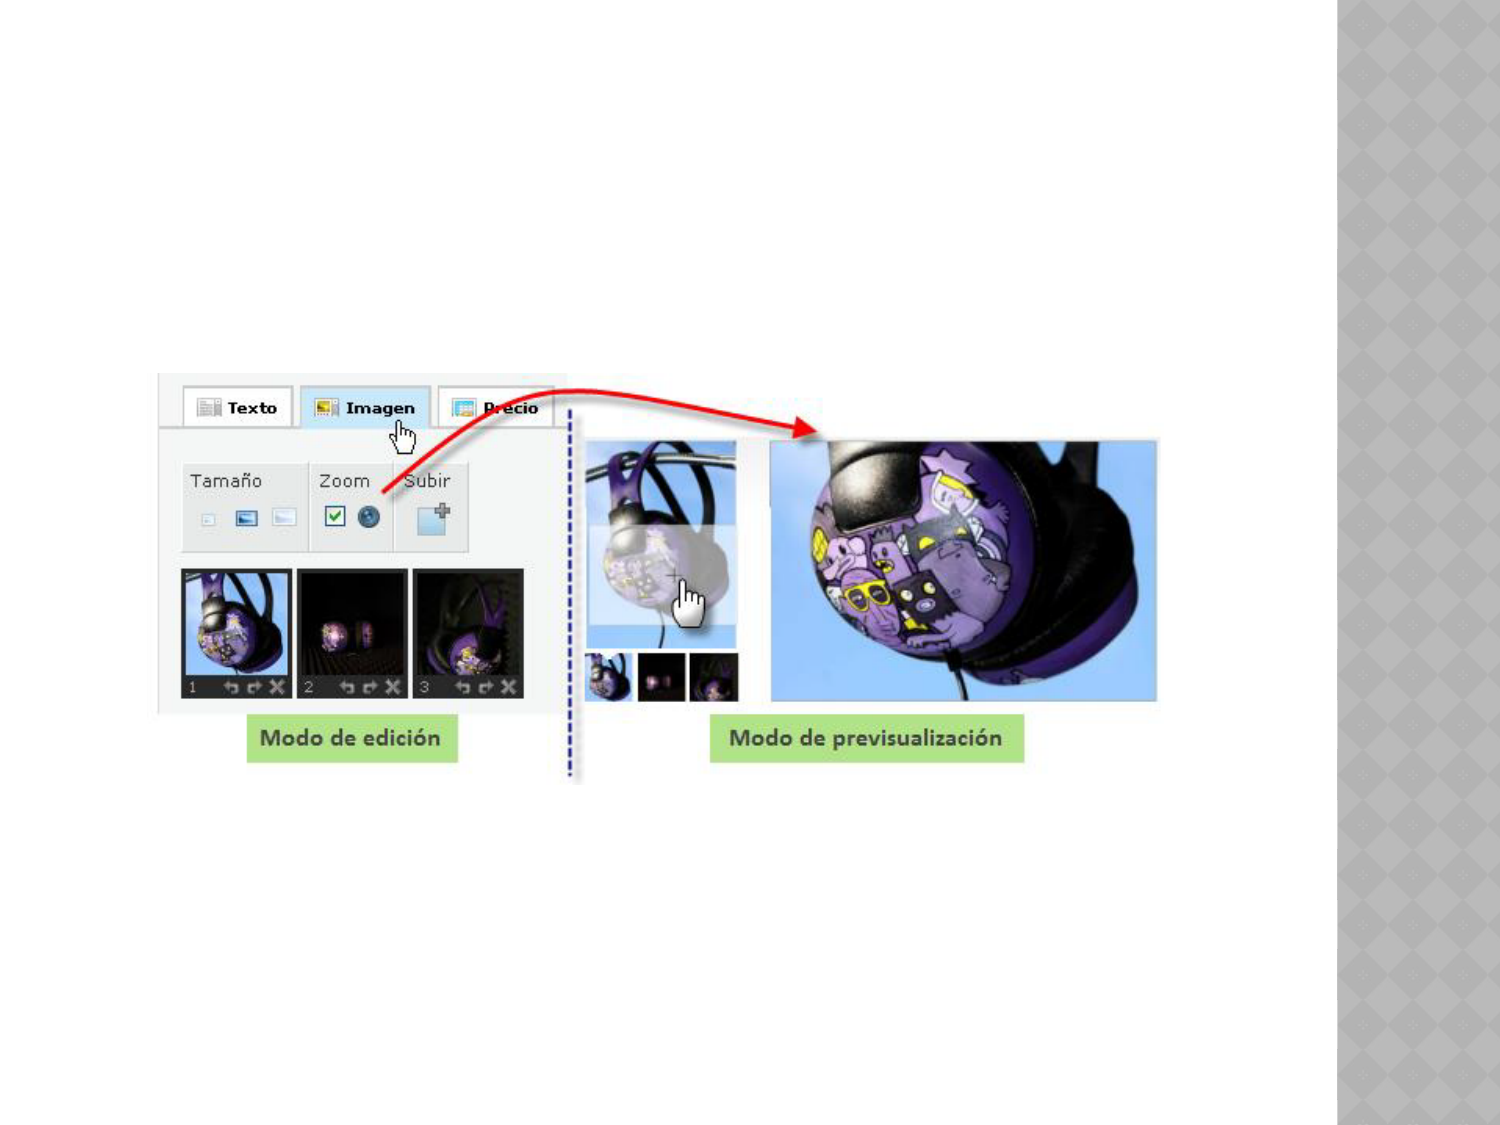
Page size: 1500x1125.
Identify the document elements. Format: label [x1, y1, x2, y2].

list [147, 373, 1164, 785]
